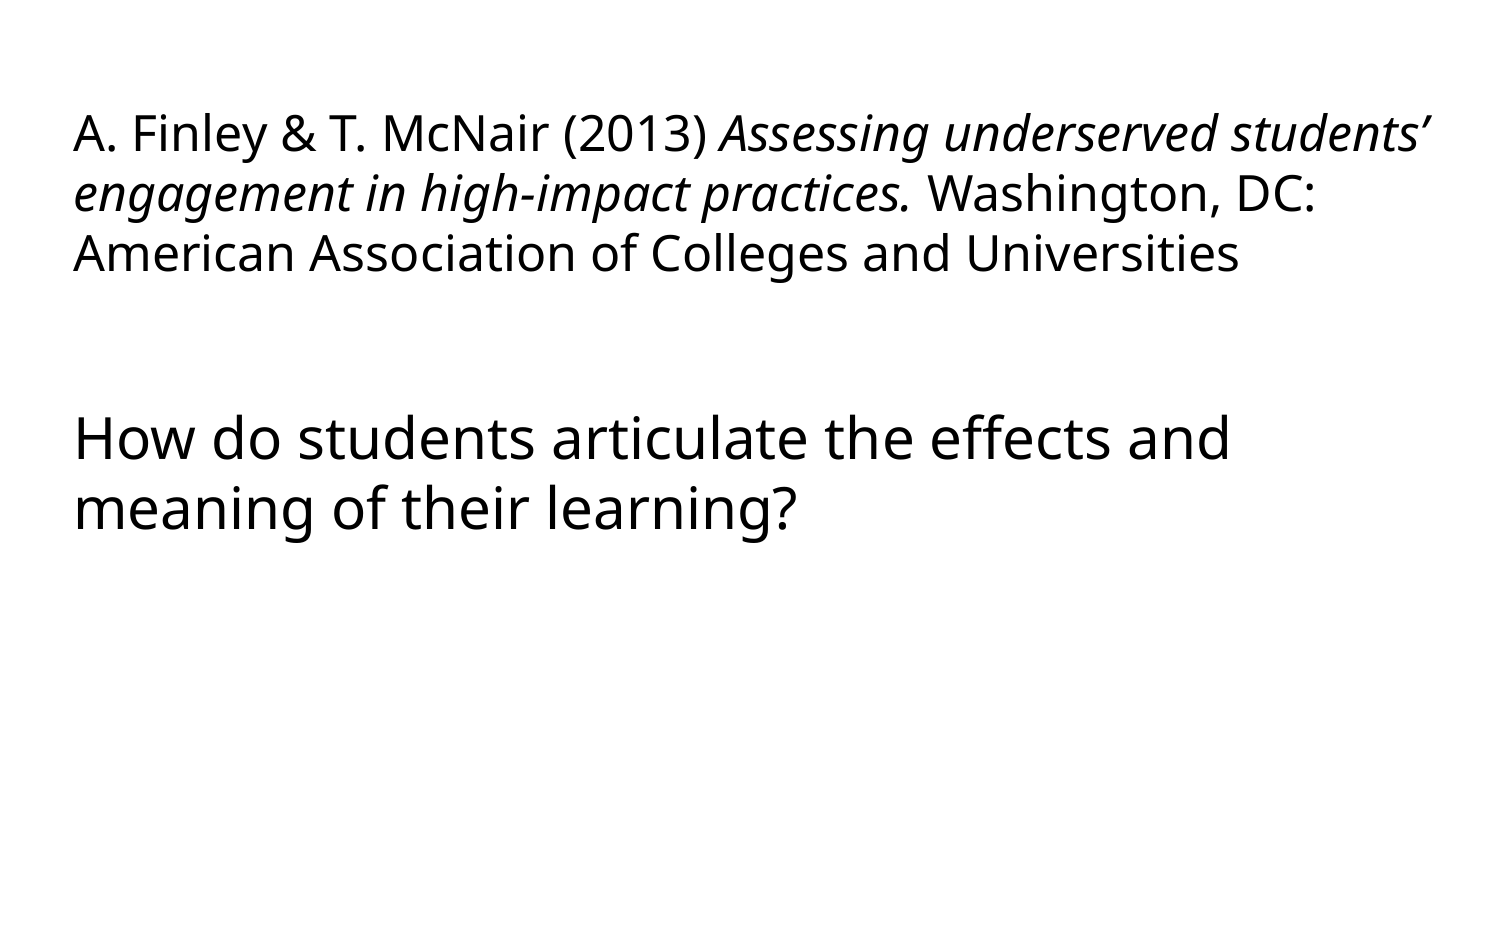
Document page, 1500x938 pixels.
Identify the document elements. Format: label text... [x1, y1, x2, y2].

text_box How do students articulate the effects and meaning of their learning? [58, 393, 1383, 549]
text_box A. Finley & T. McNair (2013) Assessing underserved students’ engagement in high-impact practices. Washington, DC: American Association of Colleges and Universities [58, 94, 1466, 289]
